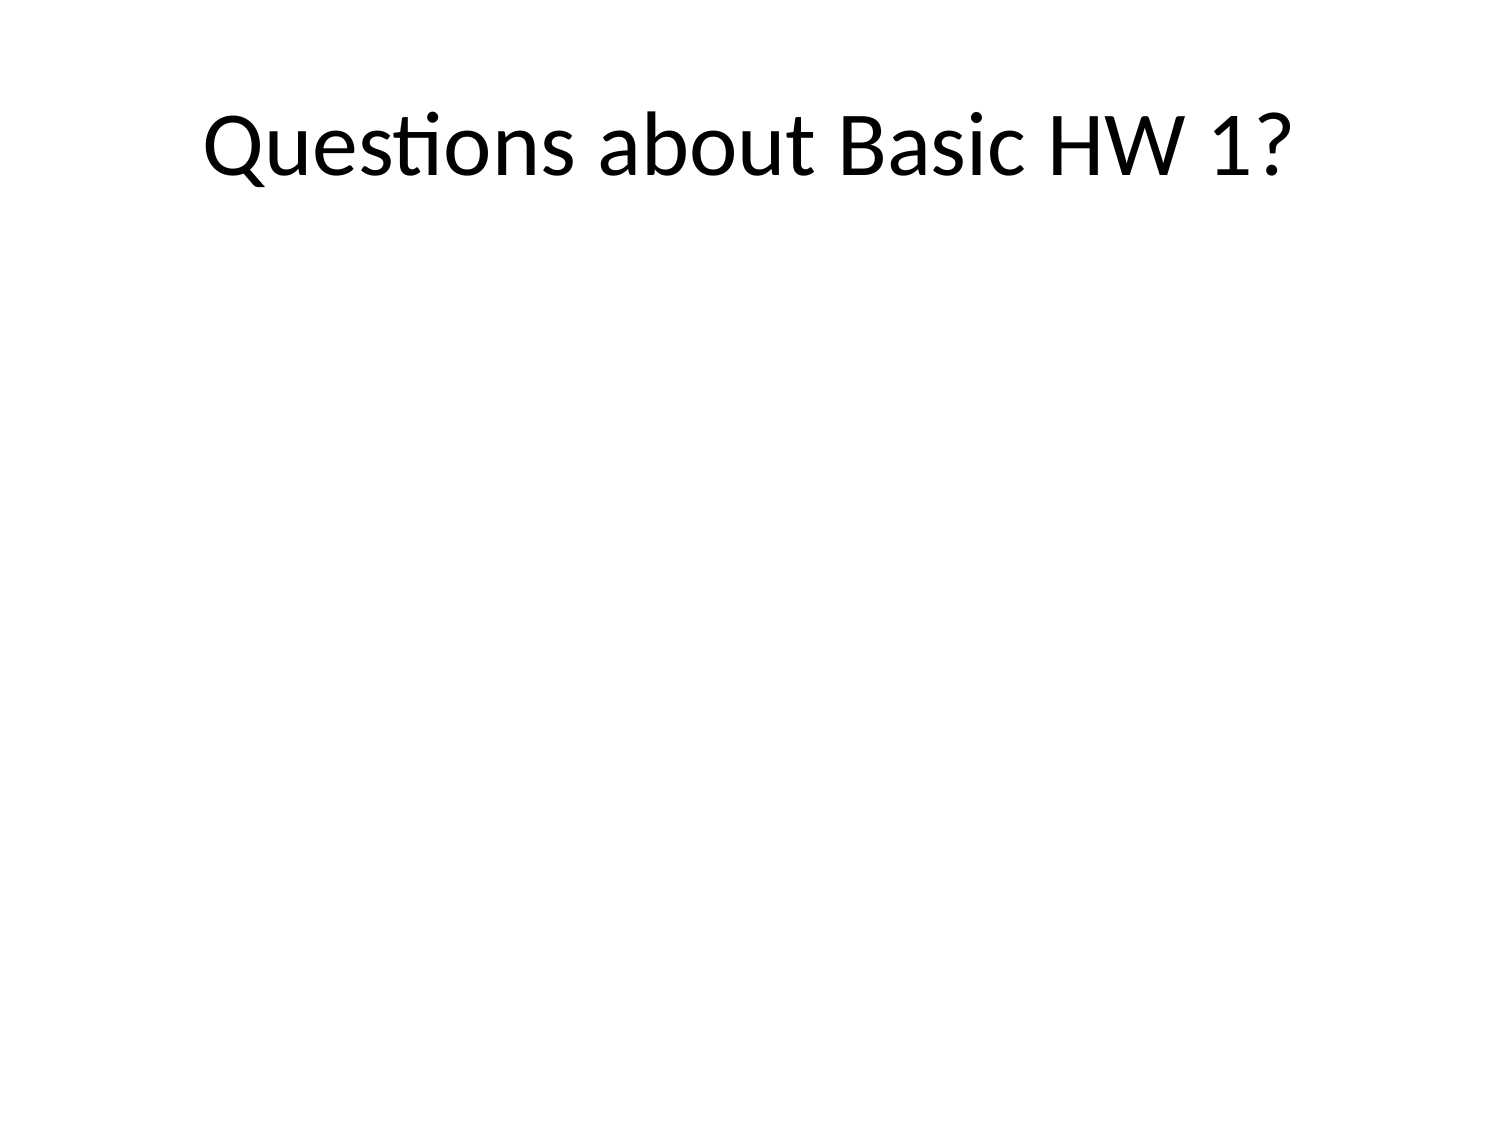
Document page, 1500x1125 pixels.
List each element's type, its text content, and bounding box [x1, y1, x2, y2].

title Questions about Basic HW 1? [75, 45, 1425, 233]
